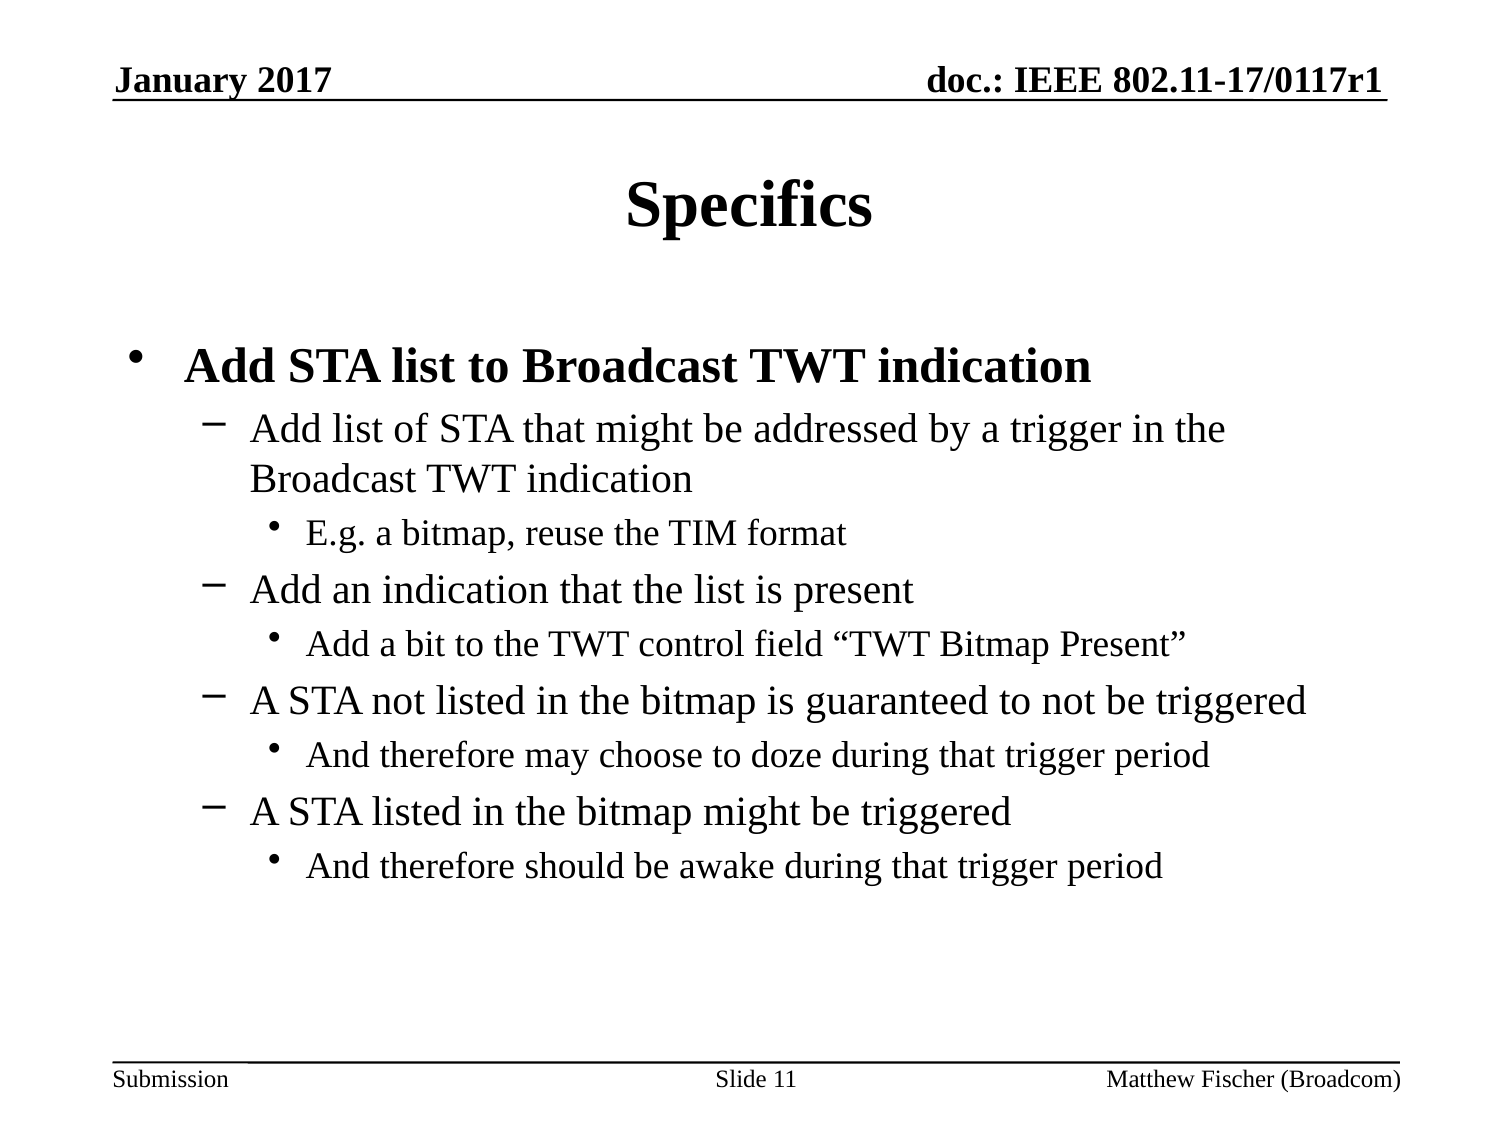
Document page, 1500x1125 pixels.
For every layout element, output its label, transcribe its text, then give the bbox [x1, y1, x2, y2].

list Add STA list to Broadcast TWT indication Add list of STA that might be addressed by a trigger in the Broadcast TWT indication E.g. a bitmap, reuse the TIM format Add an indication that the list is present Add a bit to the TWT control field “TWT Bitmap Present” A STA not listed in the bitmap is guaranteed to not be triggered And therefore may choose to doze during that trigger period A STA listed in the bitmap might be triggered And therefore should be awake during that trigger period [112, 324, 1388, 1001]
title Specifics [112, 112, 1388, 288]
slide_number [114, 54, 335, 101]
footer Matthew Fischer (Broadcom) [1102, 1061, 1402, 1093]
slide_number Slide 11 [712, 1061, 800, 1093]
